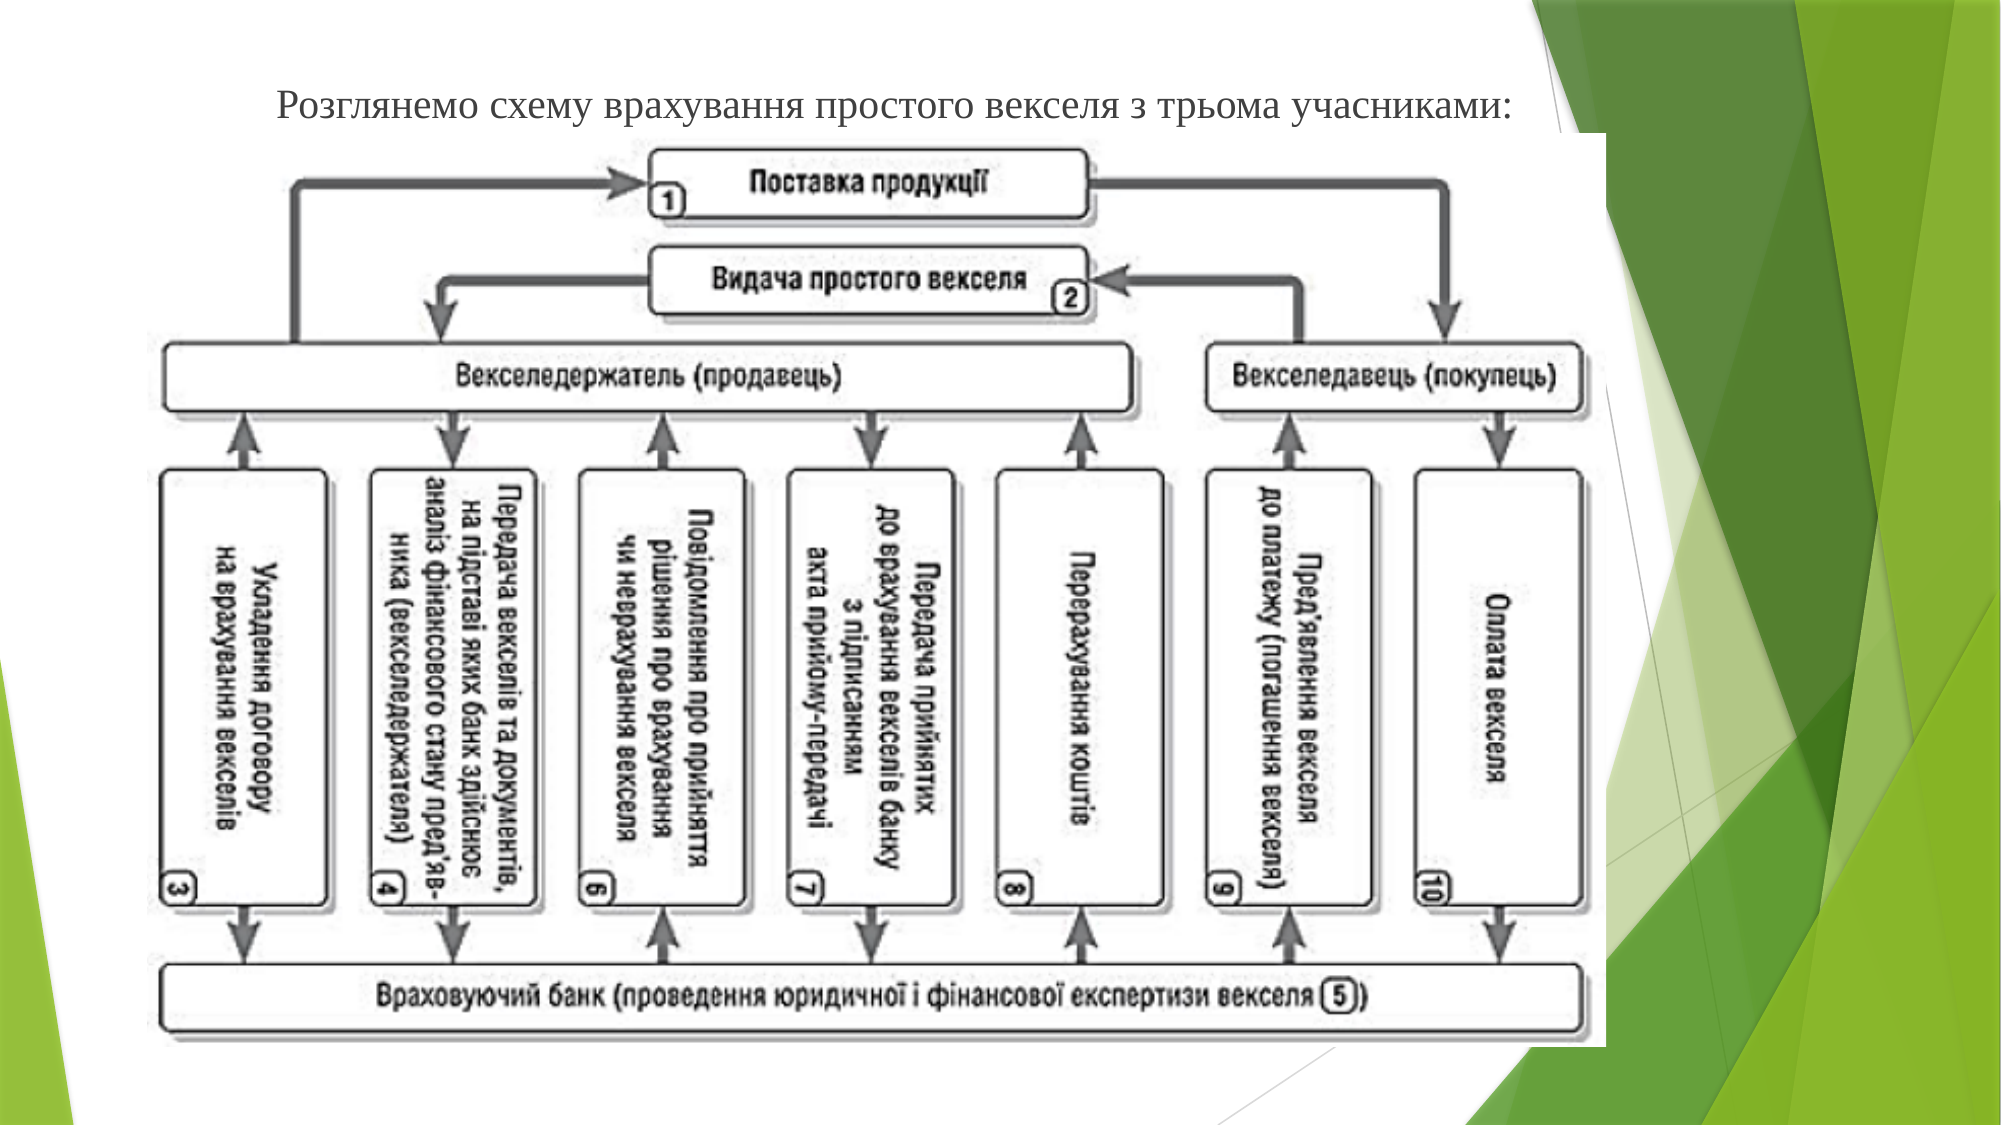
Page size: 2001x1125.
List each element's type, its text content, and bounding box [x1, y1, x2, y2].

picture [146, 133, 1607, 1048]
list Розглянемо схему врахування простого векселя з трьома учасниками: [111, 69, 1704, 1068]
